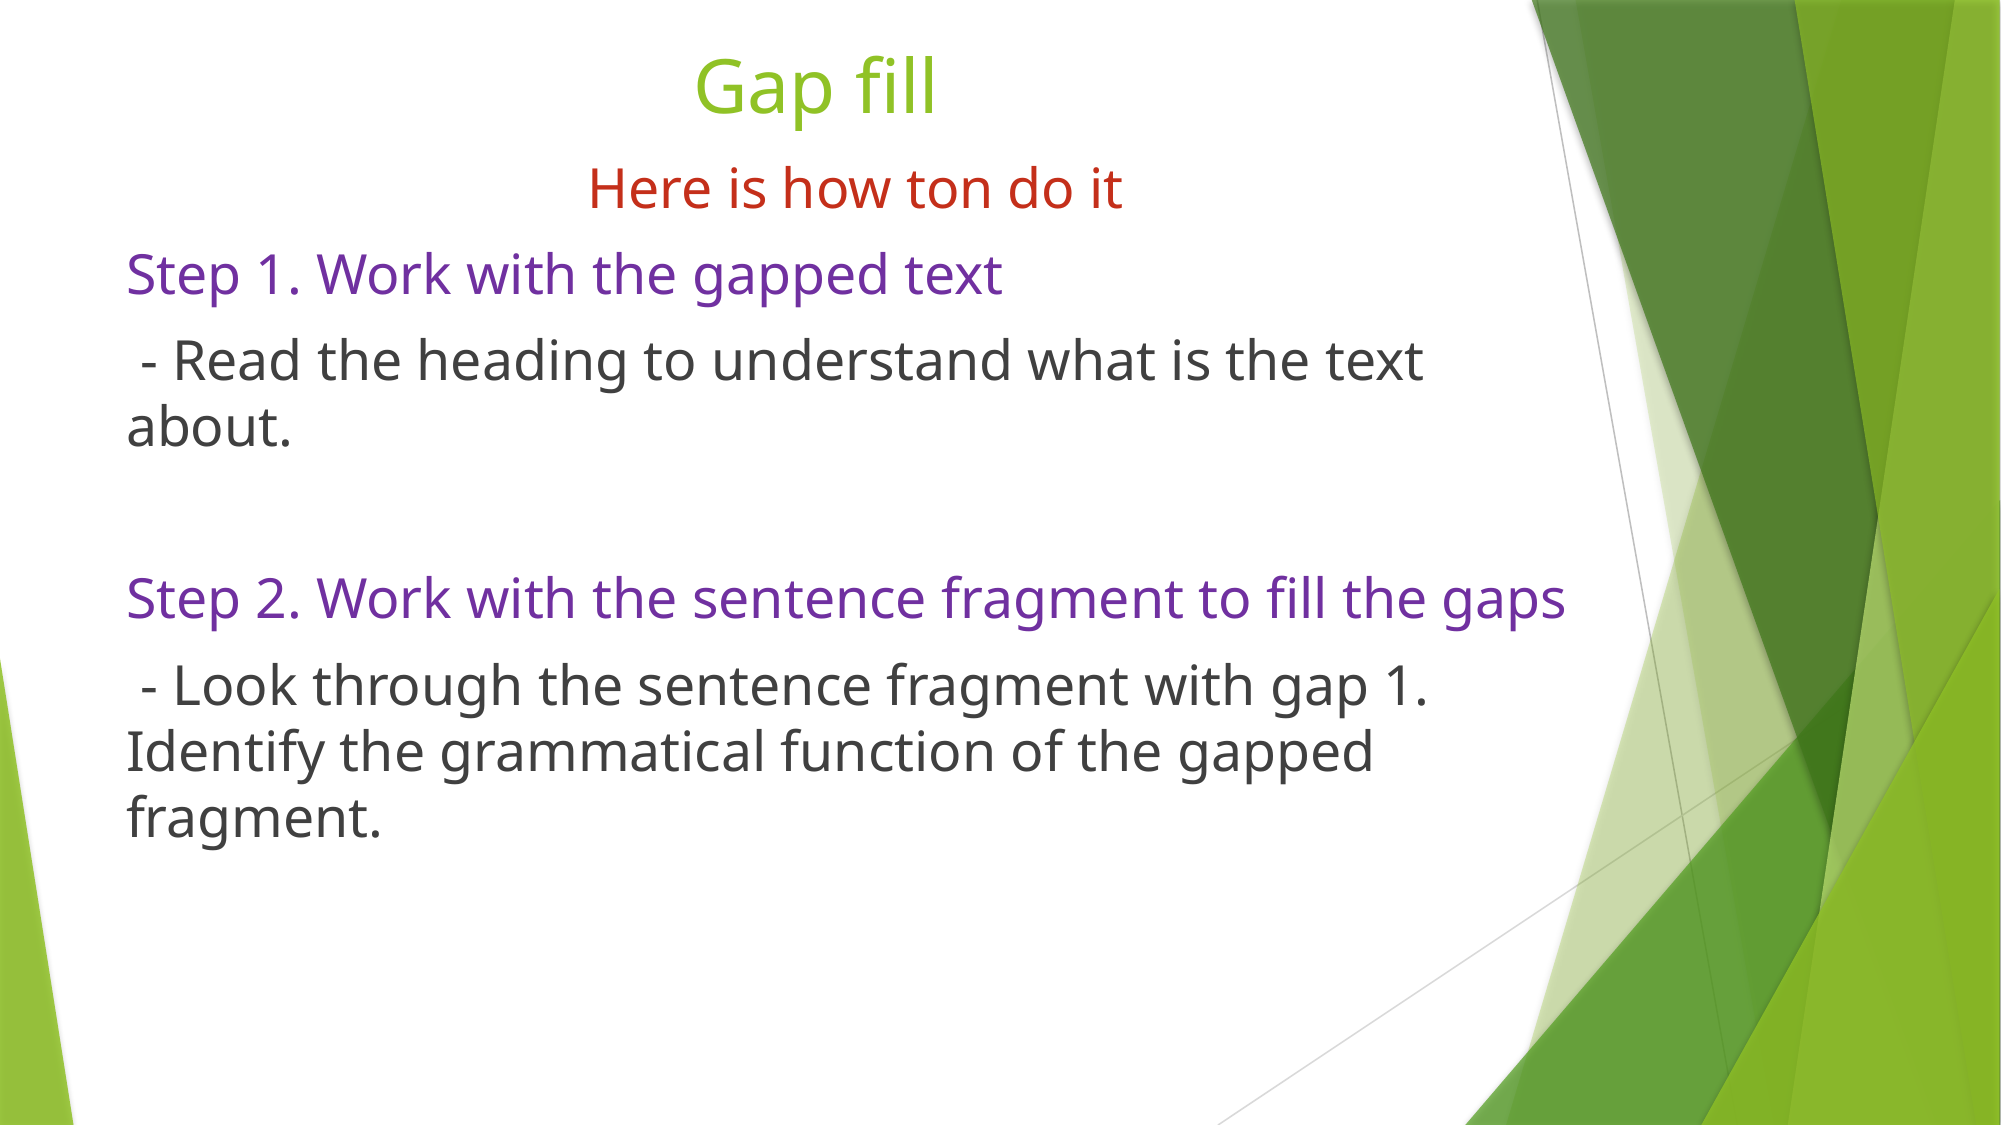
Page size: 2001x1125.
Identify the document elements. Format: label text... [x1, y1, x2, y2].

title Gap fill [111, 31, 1522, 145]
list Here is how ton do it Step 1. Work with the gapped text - Read the heading to understand what is the text about. Step 2. Work with the sentence fragment to fill the gaps - Look through the sentence fragment with gap 1. Identify the grammatical function of the gapped fragment. [111, 145, 1592, 991]
